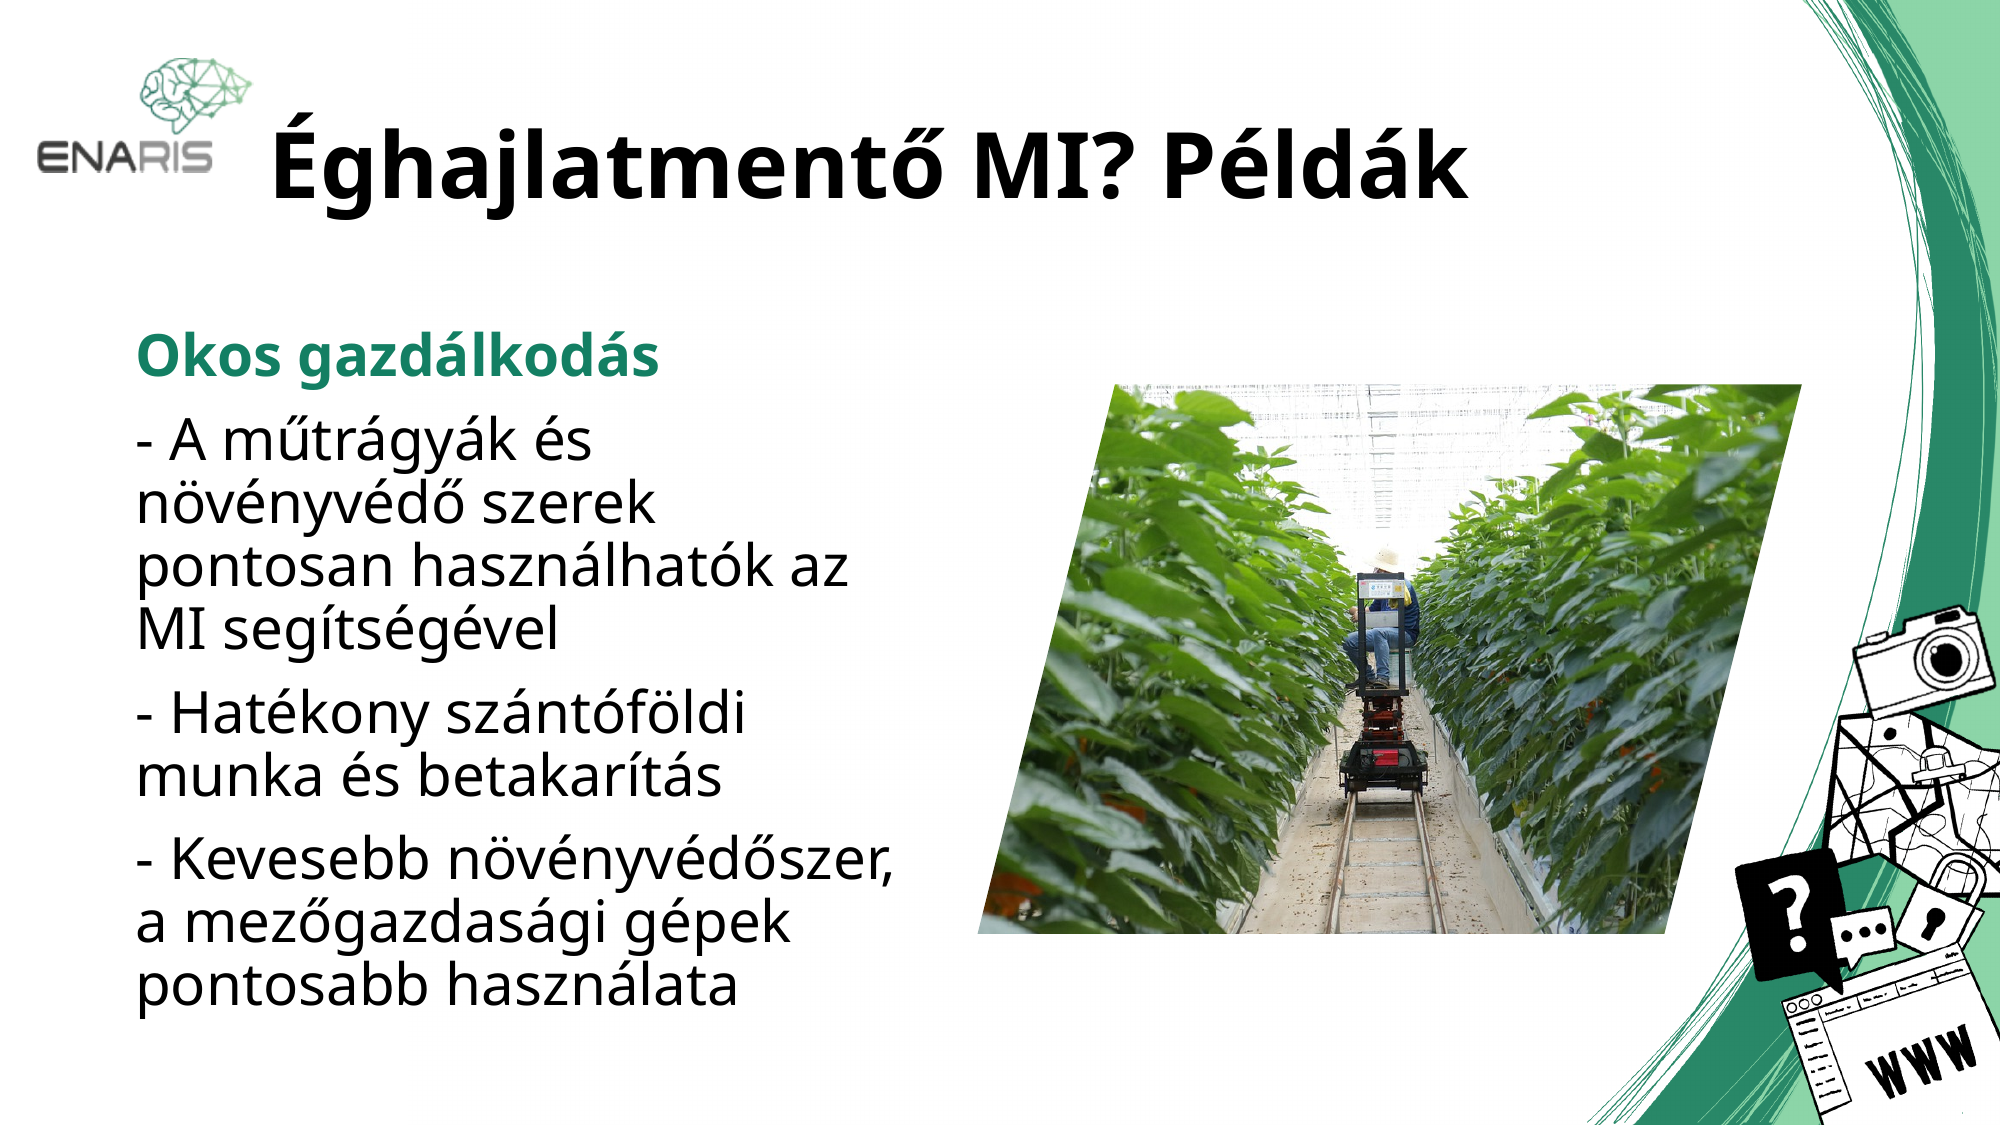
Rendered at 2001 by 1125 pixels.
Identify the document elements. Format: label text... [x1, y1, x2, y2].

picture [37, 58, 254, 173]
title Éghajlatmentő MI? Példák [253, 59, 1863, 278]
picture [408, 0, 2000, 1125]
list Okos gazdálkodás - A műtrágyák és növényvédő szerek pontosan használhatók az MI segítségével - Hatékony szántóföldi munka és betakarítás - Kevesebb növényvédőszer, a mezőgazdasági gépek pontosabb használata [120, 318, 928, 1000]
